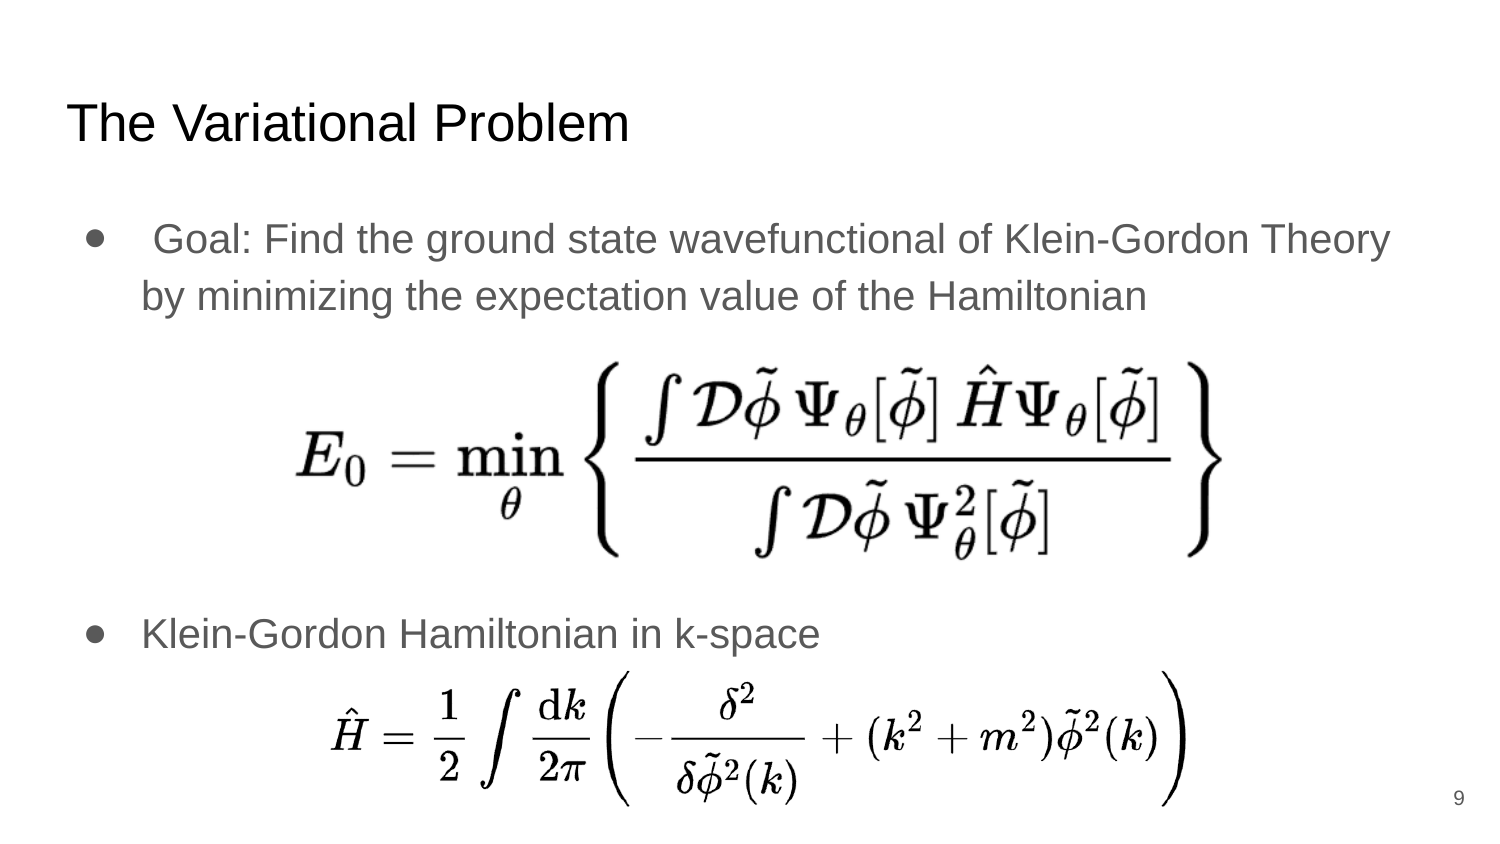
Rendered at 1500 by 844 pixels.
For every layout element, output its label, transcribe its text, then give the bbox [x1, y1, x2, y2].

list Goal: Find the ground state wavefunctional of Klein-Gordon Theory by minimizing the expectation value of the Hamiltonian Klein-Gordon Hamiltonian in k-space [51, 189, 1449, 750]
title The Variational Problem [51, 72, 1449, 167]
picture [264, 345, 1236, 593]
slide_number ‹#› [1389, 764, 1480, 830]
picture [293, 648, 1207, 830]
